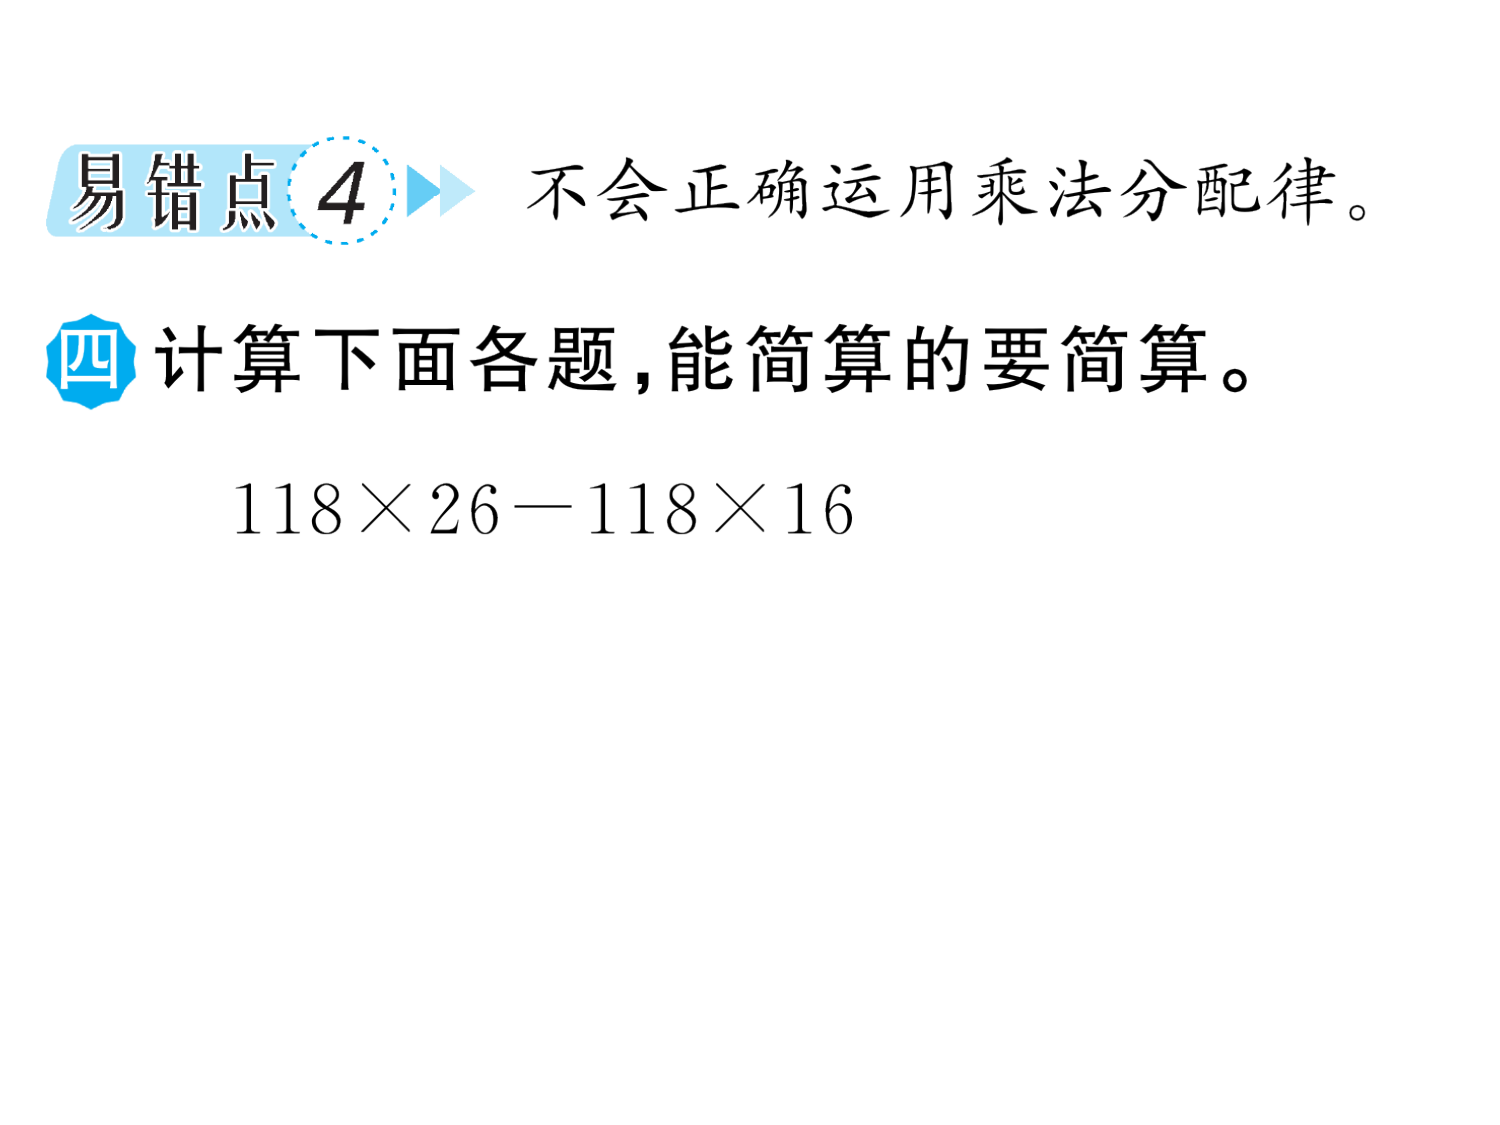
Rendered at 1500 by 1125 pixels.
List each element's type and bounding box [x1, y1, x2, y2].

picture [41, 125, 1459, 1019]
